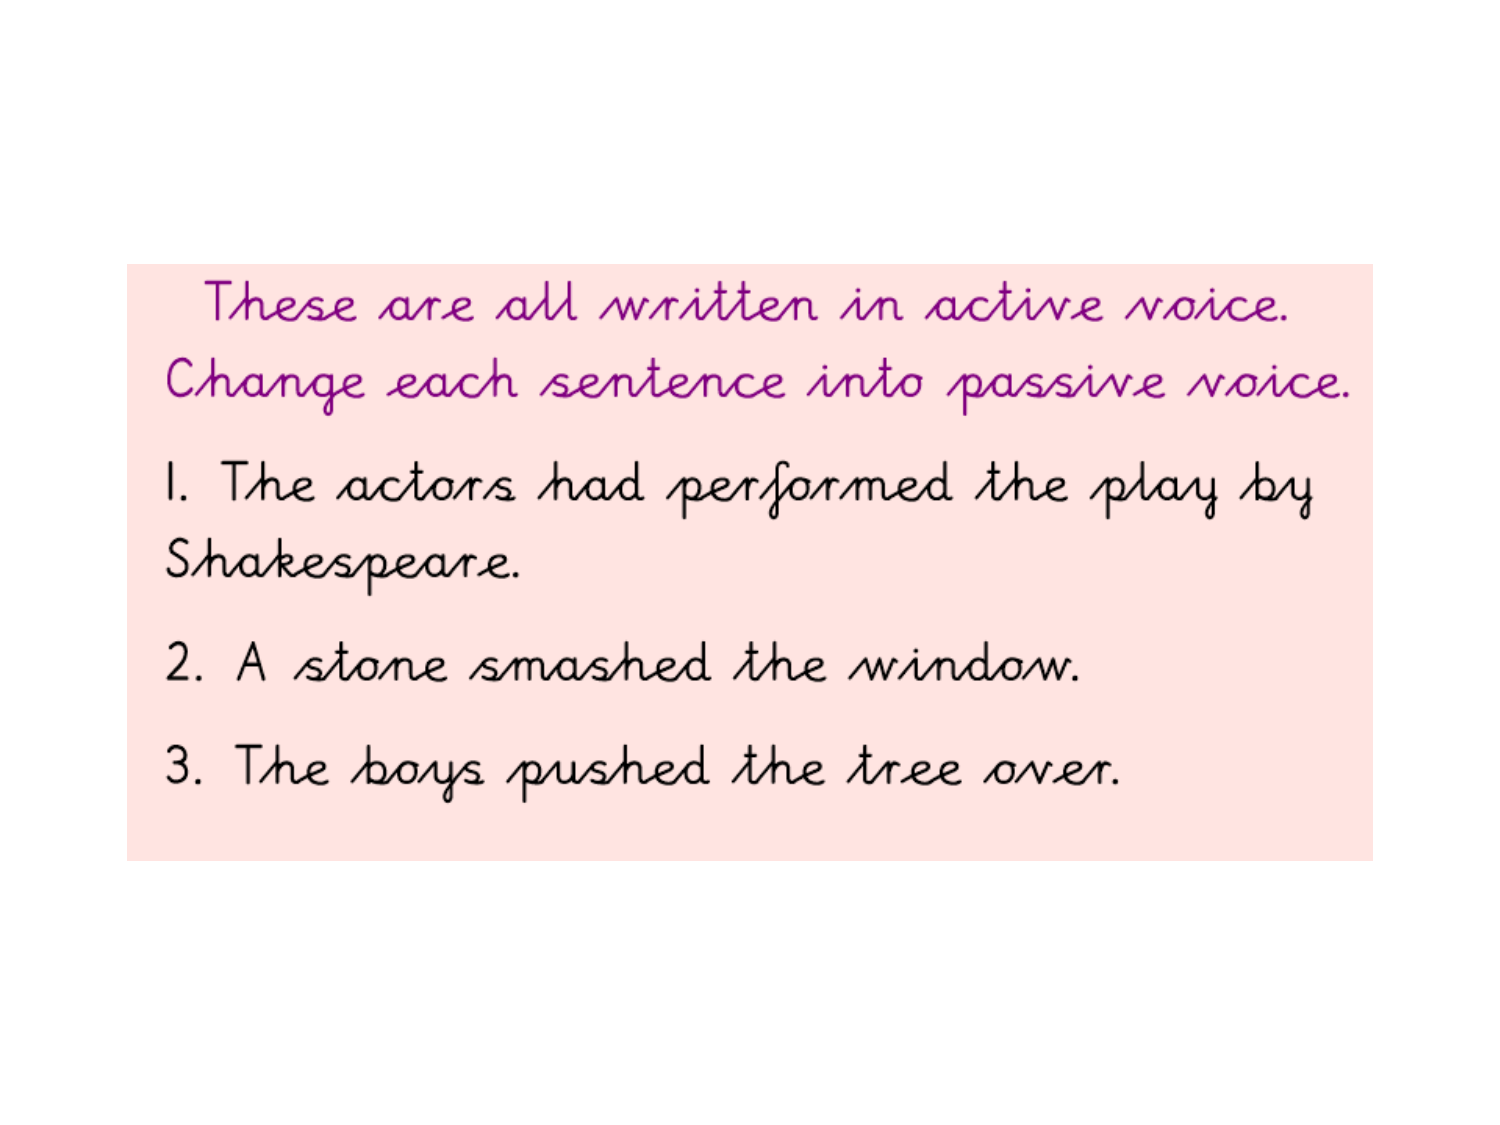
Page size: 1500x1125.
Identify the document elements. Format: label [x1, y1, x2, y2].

picture [127, 264, 1373, 861]
